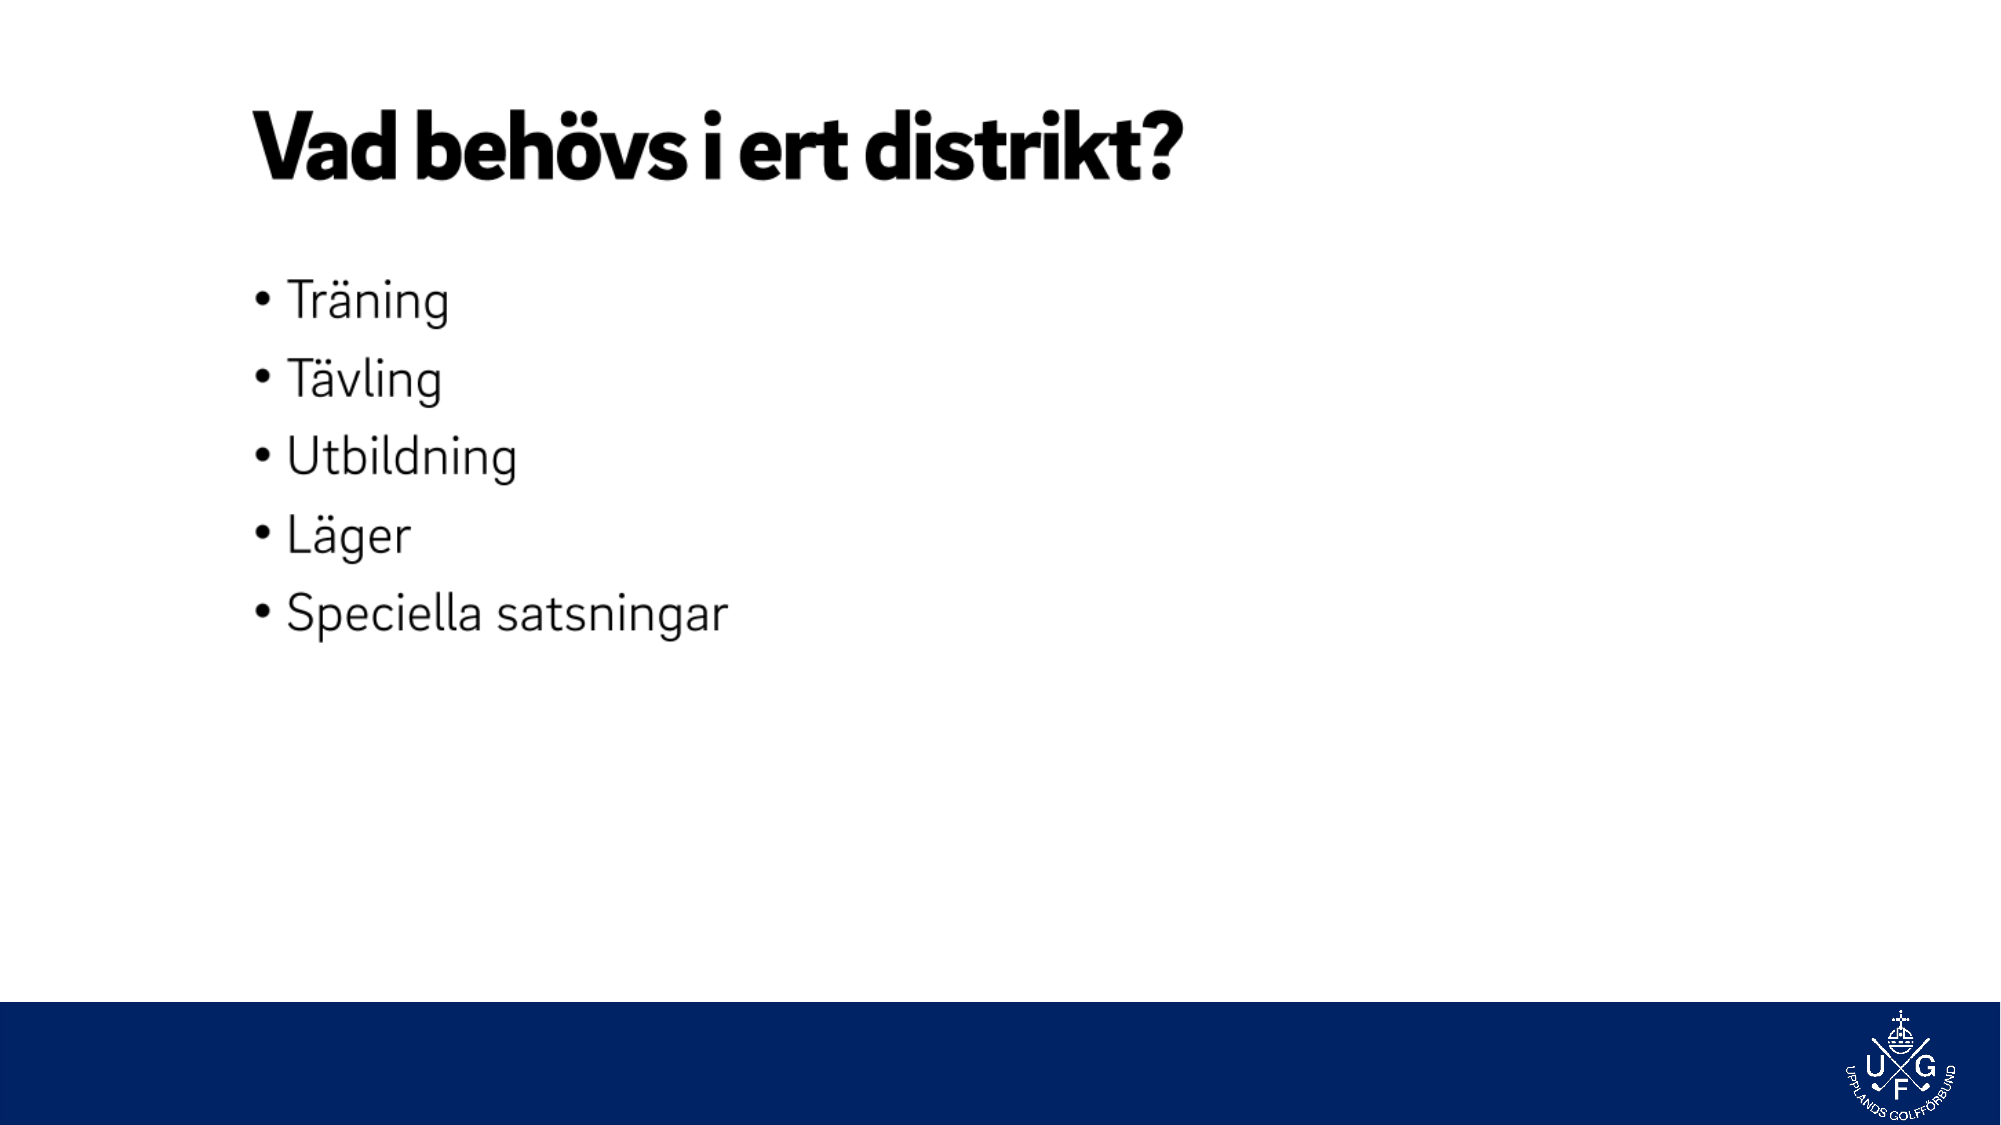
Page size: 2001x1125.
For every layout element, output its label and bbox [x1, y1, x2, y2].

picture [1843, 1010, 1958, 1123]
picture [118, 0, 1881, 991]
